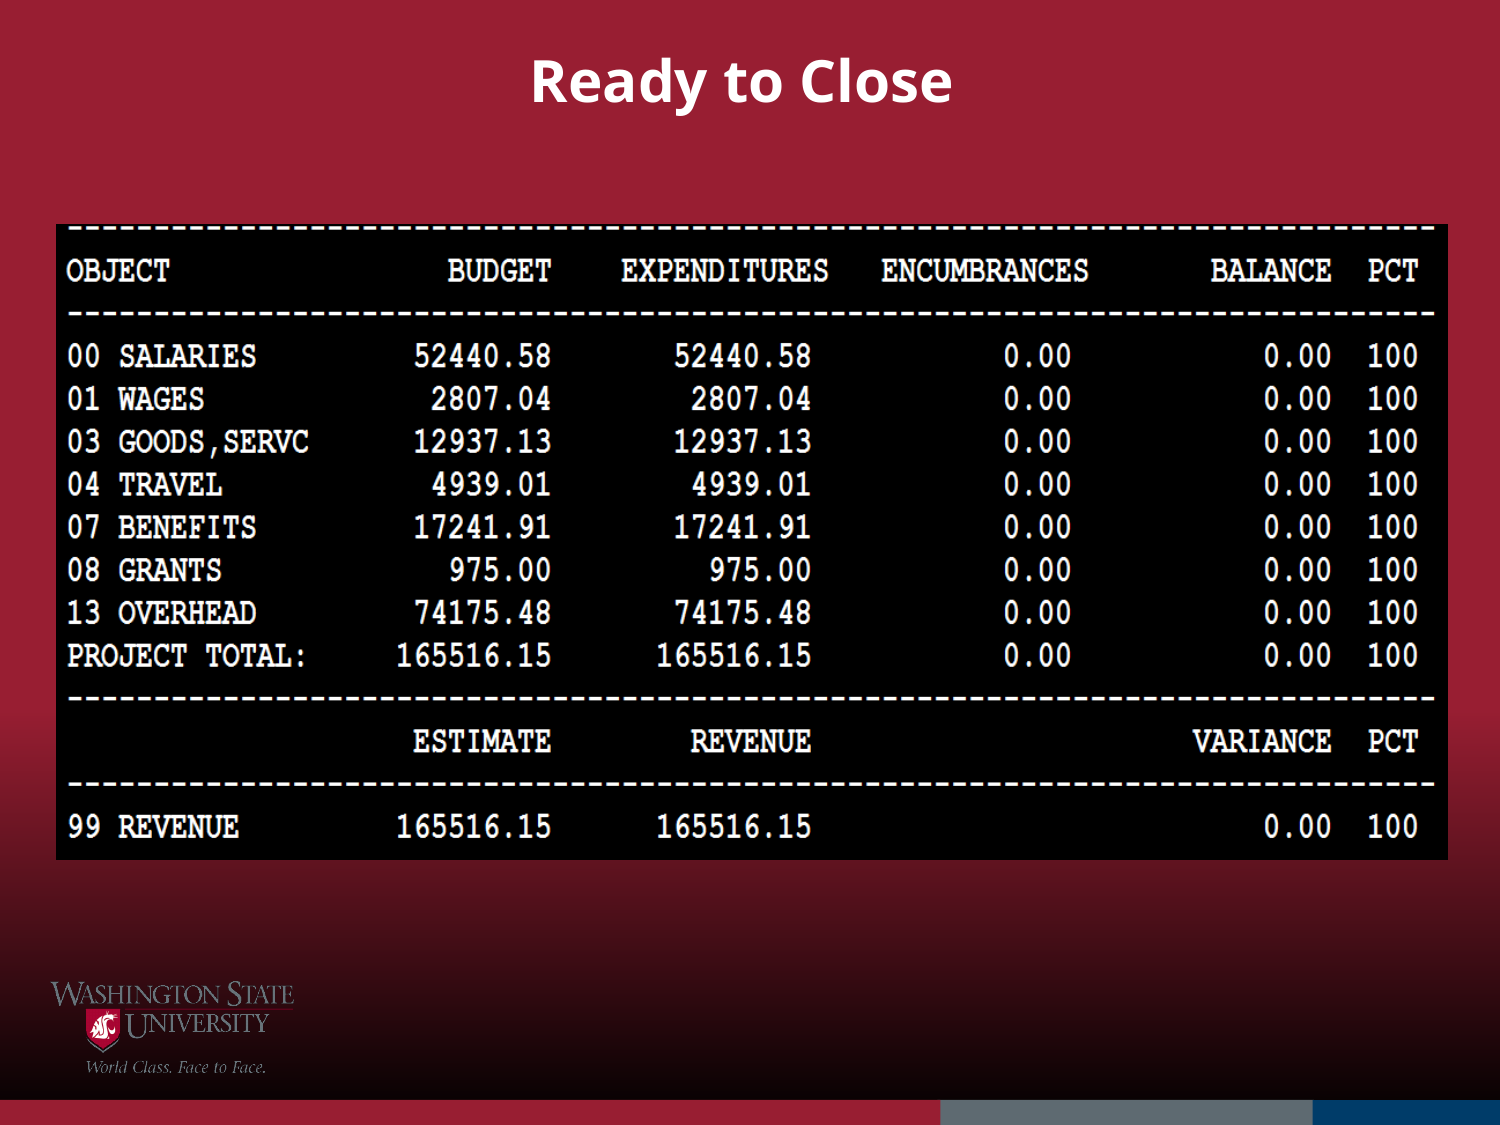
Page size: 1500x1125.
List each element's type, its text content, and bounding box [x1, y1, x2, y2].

picture [56, 224, 1448, 860]
picture [50, 981, 294, 1073]
title Ready to Close [73, 43, 1410, 124]
